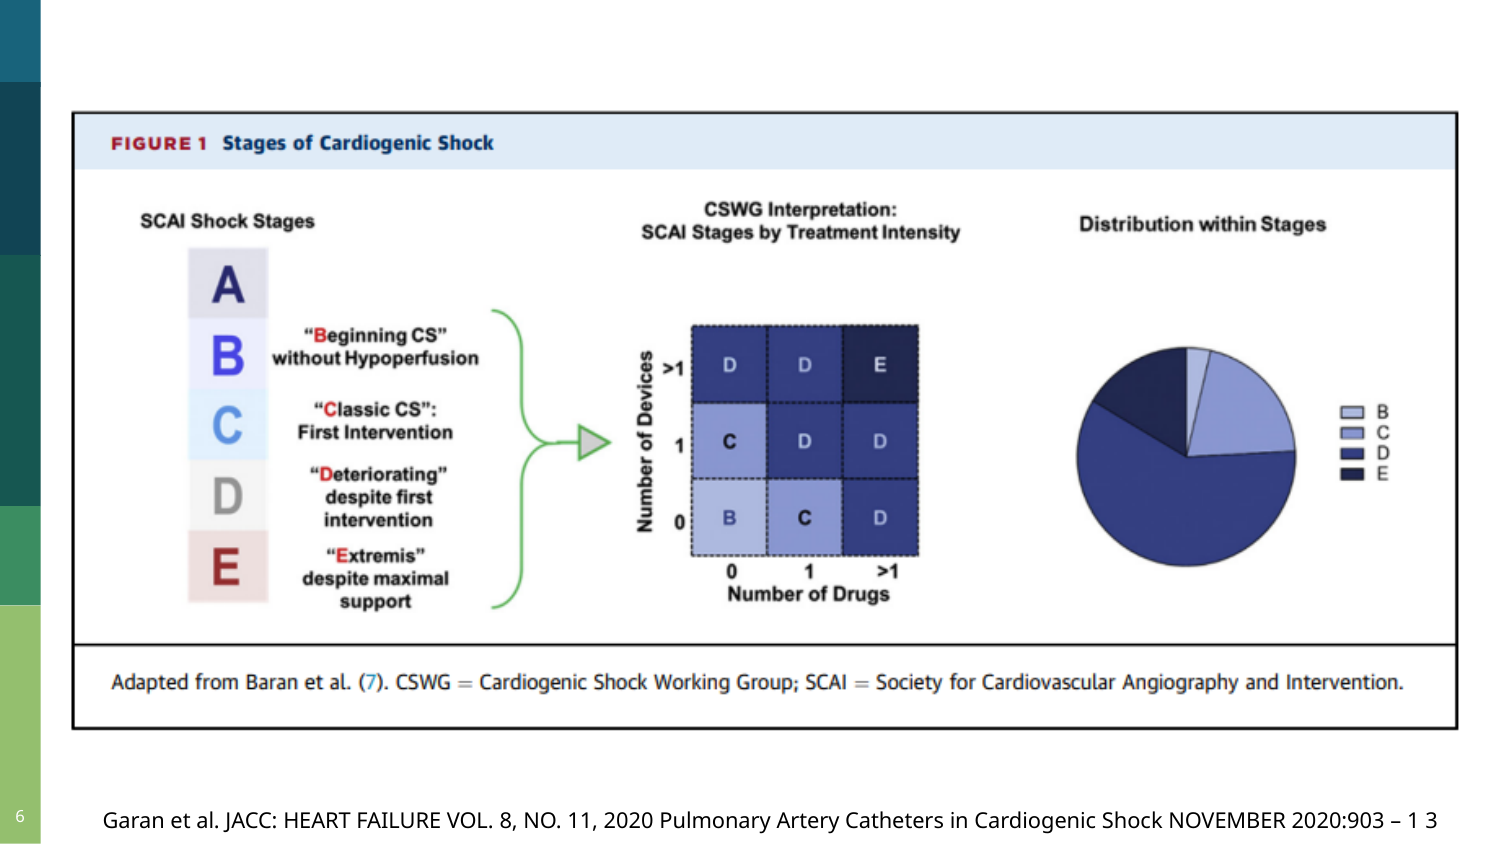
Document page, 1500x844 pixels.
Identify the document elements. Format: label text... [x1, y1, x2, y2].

slide_number 6 [0, 790, 49, 844]
text_box Garan et al. JACC: HEART FAILURE VOL. 8, NO. 11, 2020 Pulmonary Artery Catheters in Cardiogenic Shock NOVEMBER 2020:903 – 1 3 [33, 799, 1500, 841]
picture [62, 98, 1475, 746]
